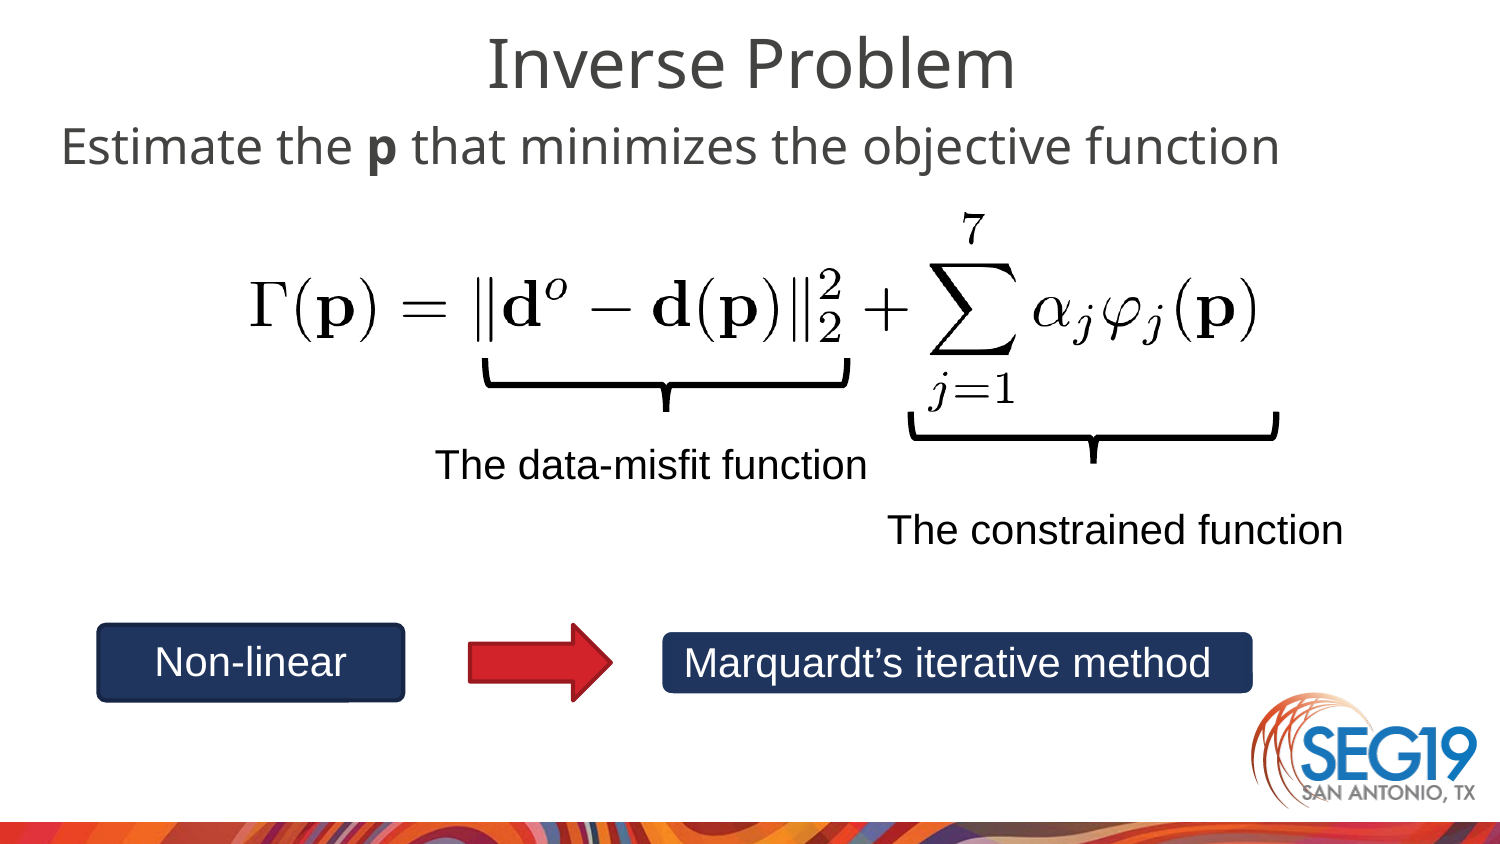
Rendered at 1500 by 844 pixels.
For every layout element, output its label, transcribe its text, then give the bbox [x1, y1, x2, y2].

title Inverse Problem [48, 13, 1458, 91]
picture [250, 212, 1256, 412]
text_box [470, 624, 611, 701]
text_box The constrained function [827, 495, 1360, 561]
text_box The data-misfit function [378, 430, 925, 496]
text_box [660, 629, 1256, 696]
picture [1251, 692, 1477, 809]
text_box [910, 411, 1277, 464]
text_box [98, 624, 404, 701]
list Estimate the p that minimizes the objective function [48, 108, 1458, 206]
picture [0, 822, 1500, 844]
